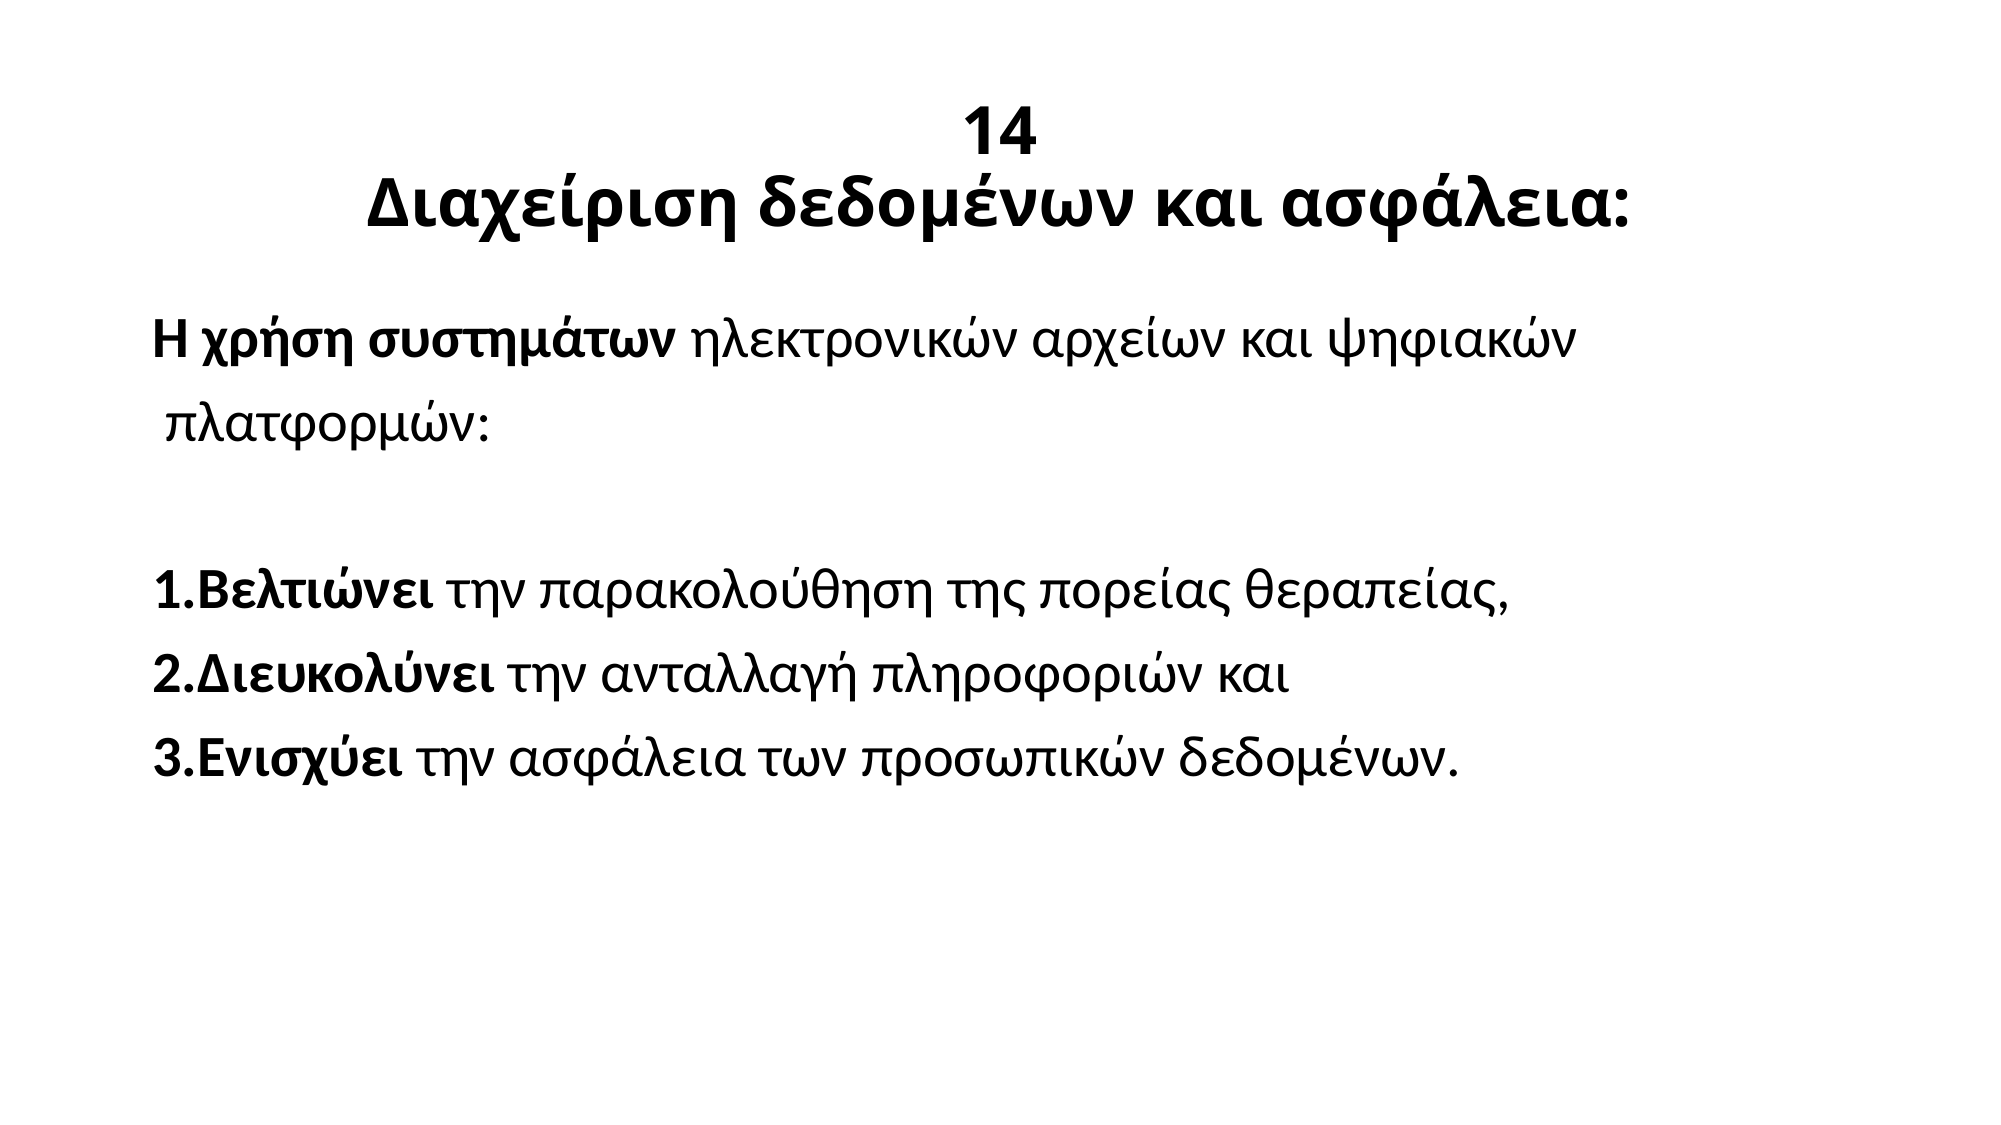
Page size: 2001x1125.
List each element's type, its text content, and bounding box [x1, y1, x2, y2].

list Η χρήση συστημάτων ηλεκτρονικών αρχείων και ψηφιακών πλατφορμών: 1.Βελτιώνει την παρακολούθηση της πορείας θεραπείας, 2.Διευκολύνει την ανταλλαγή πληροφοριών και 3.Ενισχύει την ασφάλεια των προσωπικών δεδομένων. [137, 299, 1863, 1014]
title 14 Διαχείριση δεδομένων και ασφάλεια: [137, 59, 1863, 278]
